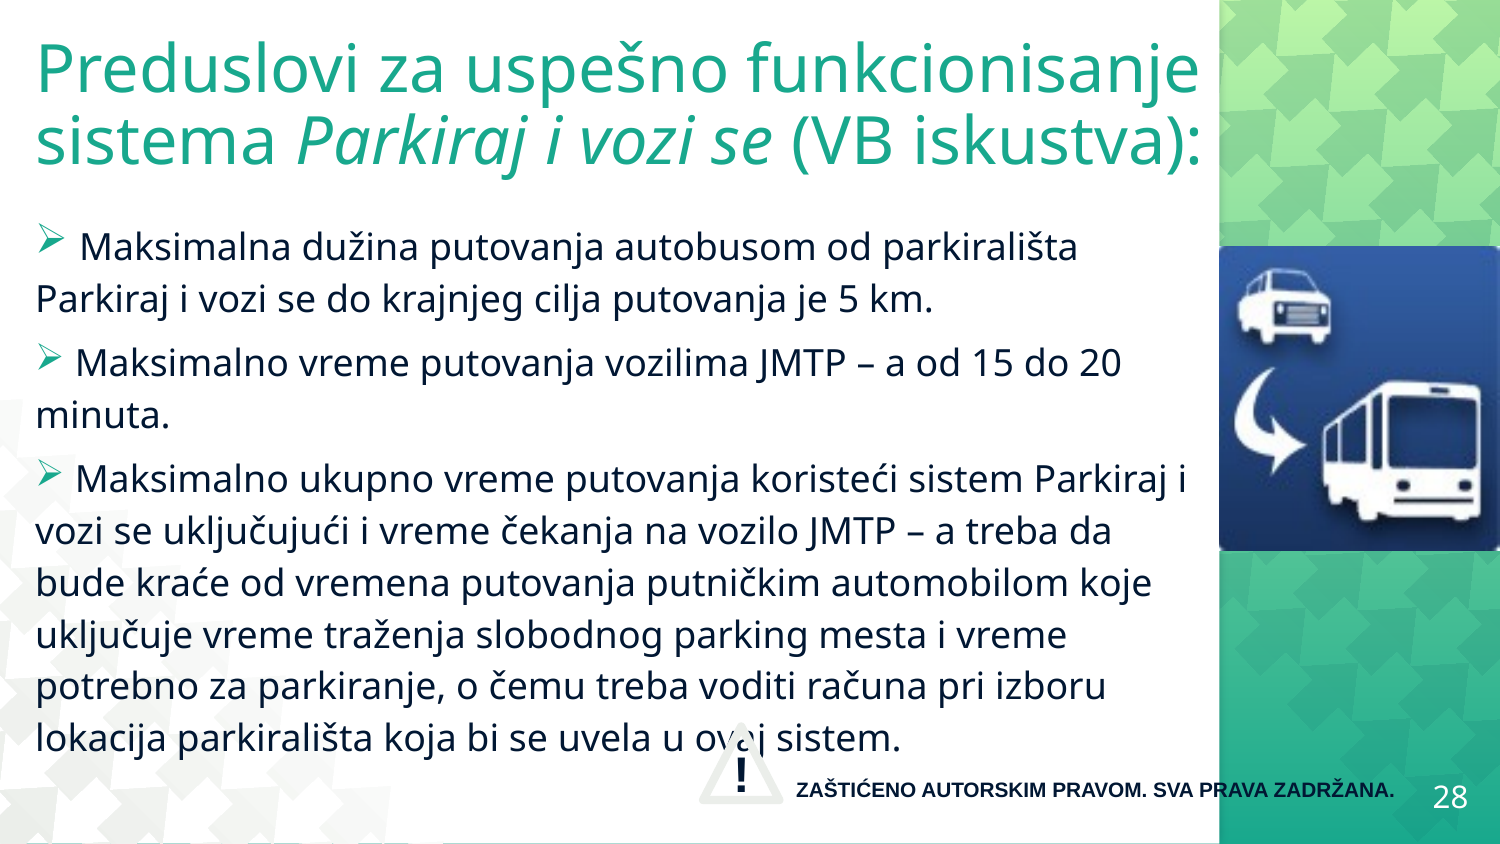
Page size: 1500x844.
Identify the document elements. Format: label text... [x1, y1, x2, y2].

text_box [702, 726, 1420, 812]
picture [1219, 245, 1500, 551]
slide_number 28 [1378, 766, 1469, 832]
list Maksimalna dužina putovanja autobusom od parkirališta Parkiraj i vozi se do krajnjeg cilja putovanja je 5 km. Maksimalno vreme putovanja vozilima JMTP – a od 15 do 20 minuta. Maksimalno ukupno vreme putovanja koristeći sistem Parkiraj i vozi se uključujući i vreme čekanja na vozilo JMTP – a treba da bude kraće od vremena putovanja putničkim automobilom koje uključuje vreme traženja slobodnog parking mesta i vreme potrebno za parkiranje, o čemu treba voditi računa pri izboru lokacija parkirališta koja bi se uvela u ovaj sistem. [35, 210, 1196, 809]
title Preduslovi za uspešno funkcionisanje sistema Parkiraj i vozi se (VB iskustva): [35, 35, 1289, 188]
